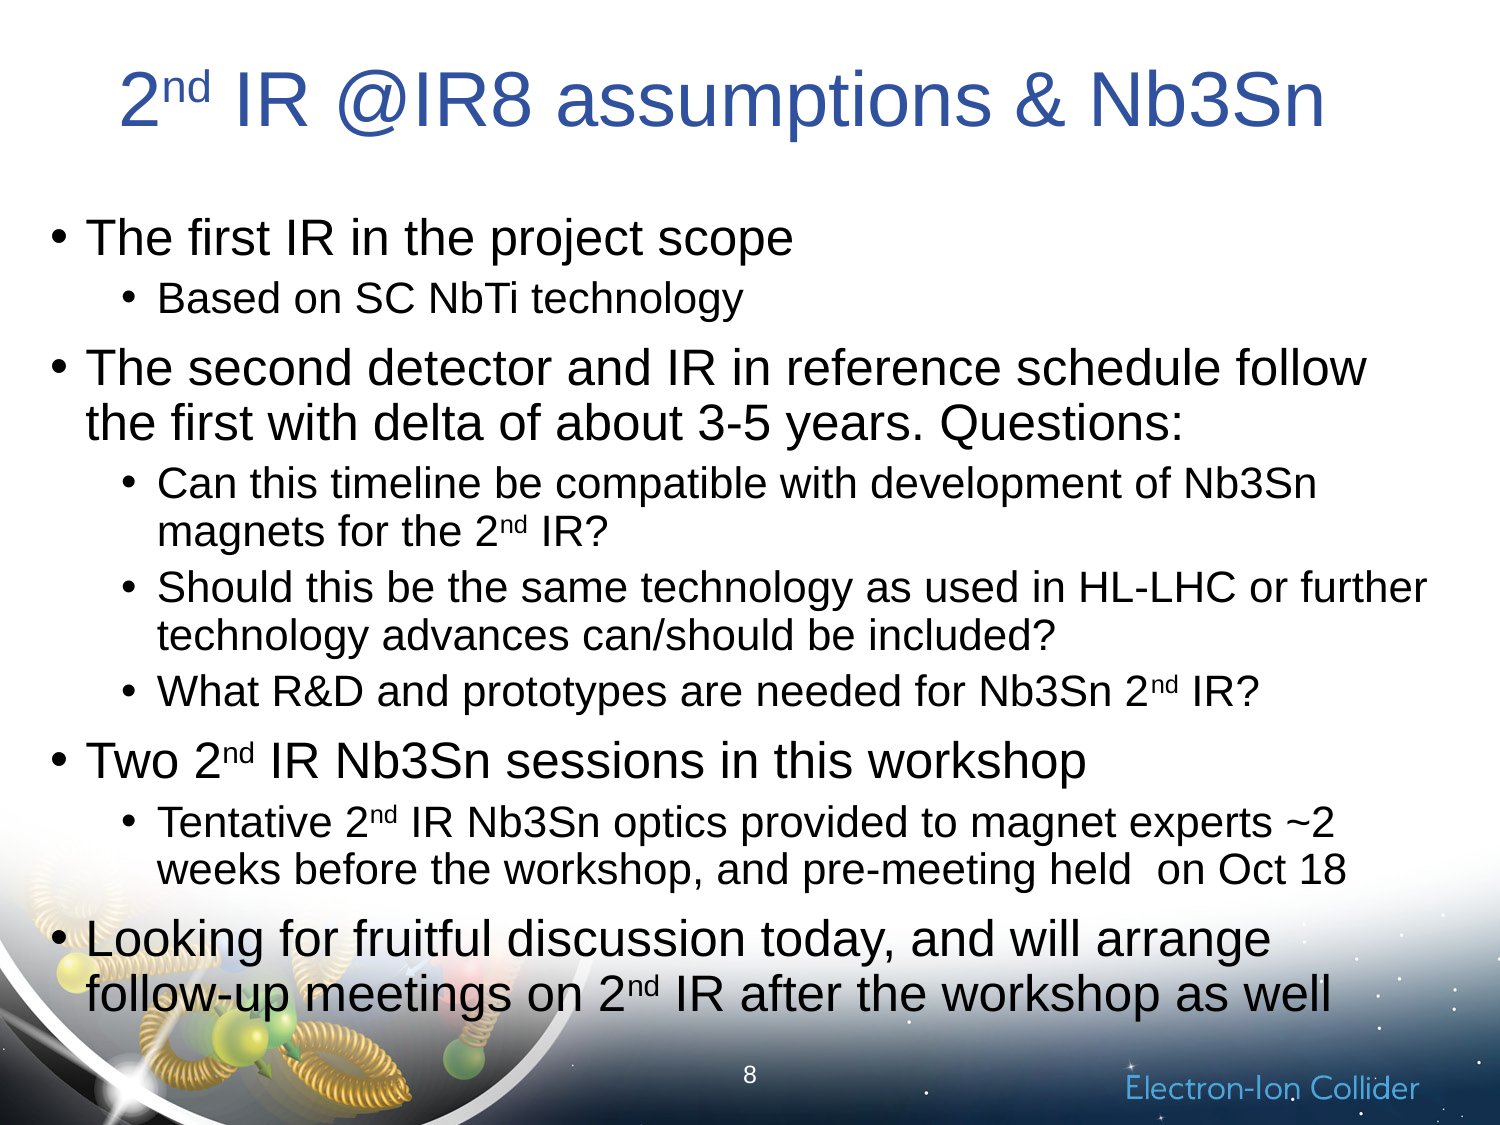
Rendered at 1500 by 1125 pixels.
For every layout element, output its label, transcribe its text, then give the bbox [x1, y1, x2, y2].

text_box The first IR in the project scope Based on SC NbTi technology The second detector and IR in reference schedule follow the first with delta of about 3-5 years. Questions: Can this timeline be compatible with development of Nb3Sn magnets for the 2nd IR? Should this be the same technology as used in HL-LHC or further technology advances can/should be included? What R&D and prototypes are needed for Nb3Sn 2nd IR? Two 2nd IR Nb3Sn sessions in this workshop Tentative 2nd IR Nb3Sn optics provided to magnet experts ~2 weeks before the workshop, and pre-meeting held on Oct 18 Looking for fruitful discussion today, and will arrange follow-up meetings on 2nd IR after the workshop as well [34, 203, 1448, 1044]
slide_number 8 [581, 1044, 919, 1104]
title 2nd IR @IR8 assumptions & Nb3Sn [103, 21, 1448, 181]
picture [0, 0, 1500, 1125]
